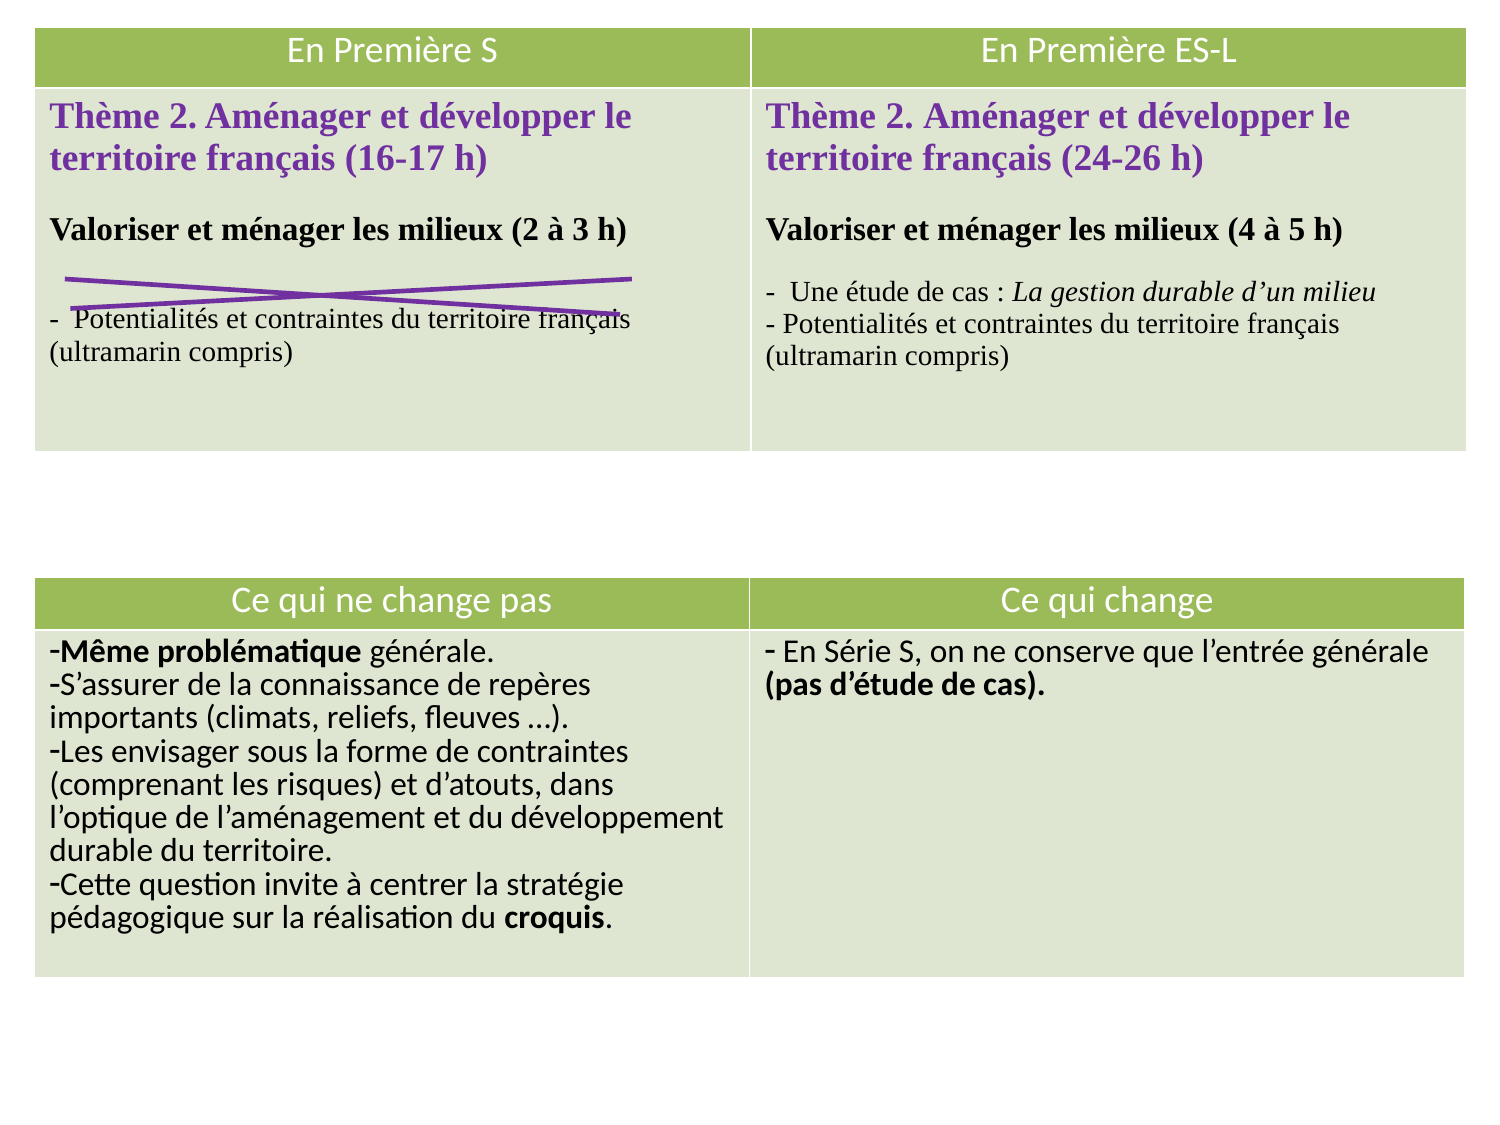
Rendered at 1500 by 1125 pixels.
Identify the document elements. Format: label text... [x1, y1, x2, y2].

table_header En Première ES-L [752, 28, 1466, 87]
table_header Ce qui change [750, 578, 1464, 629]
table_header En Première S [35, 28, 750, 87]
table_header Ce qui ne change pas [35, 578, 749, 629]
table_cell En Série S, on ne conserve que l’entrée générale (pas d’étude de cas). [750, 631, 1464, 977]
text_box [64, 278, 69, 315]
table_cell Même problématique générale. S’assurer de la connaissance de repères importants (climats, reliefs, fleuves …). Les envisager sous la forme de contraintes (comprenant les risques) et d’atouts, dans l’optique de l’aménagement et du développement durable du territoire. Cette question invite à centrer la stratégie pédagogique sur la réalisation du croquis. [35, 631, 749, 977]
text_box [70, 278, 633, 309]
table_cell Thème 2. Aménager et développer le territoire français (16-17 h) Valoriser et ménager les milieux (2 à 3 h) - Potentialités et contraintes du territoire français (ultramarin compris) [35, 89, 750, 451]
table_cell Thème 2. Aménager et développer le territoire français (24-26 h) Valoriser et ménager les milieux (4 à 5 h) - Une étude de cas : La gestion durable d’un milieu - Potentialités et contraintes du territoire français (ultramarin compris) [752, 89, 1466, 451]
